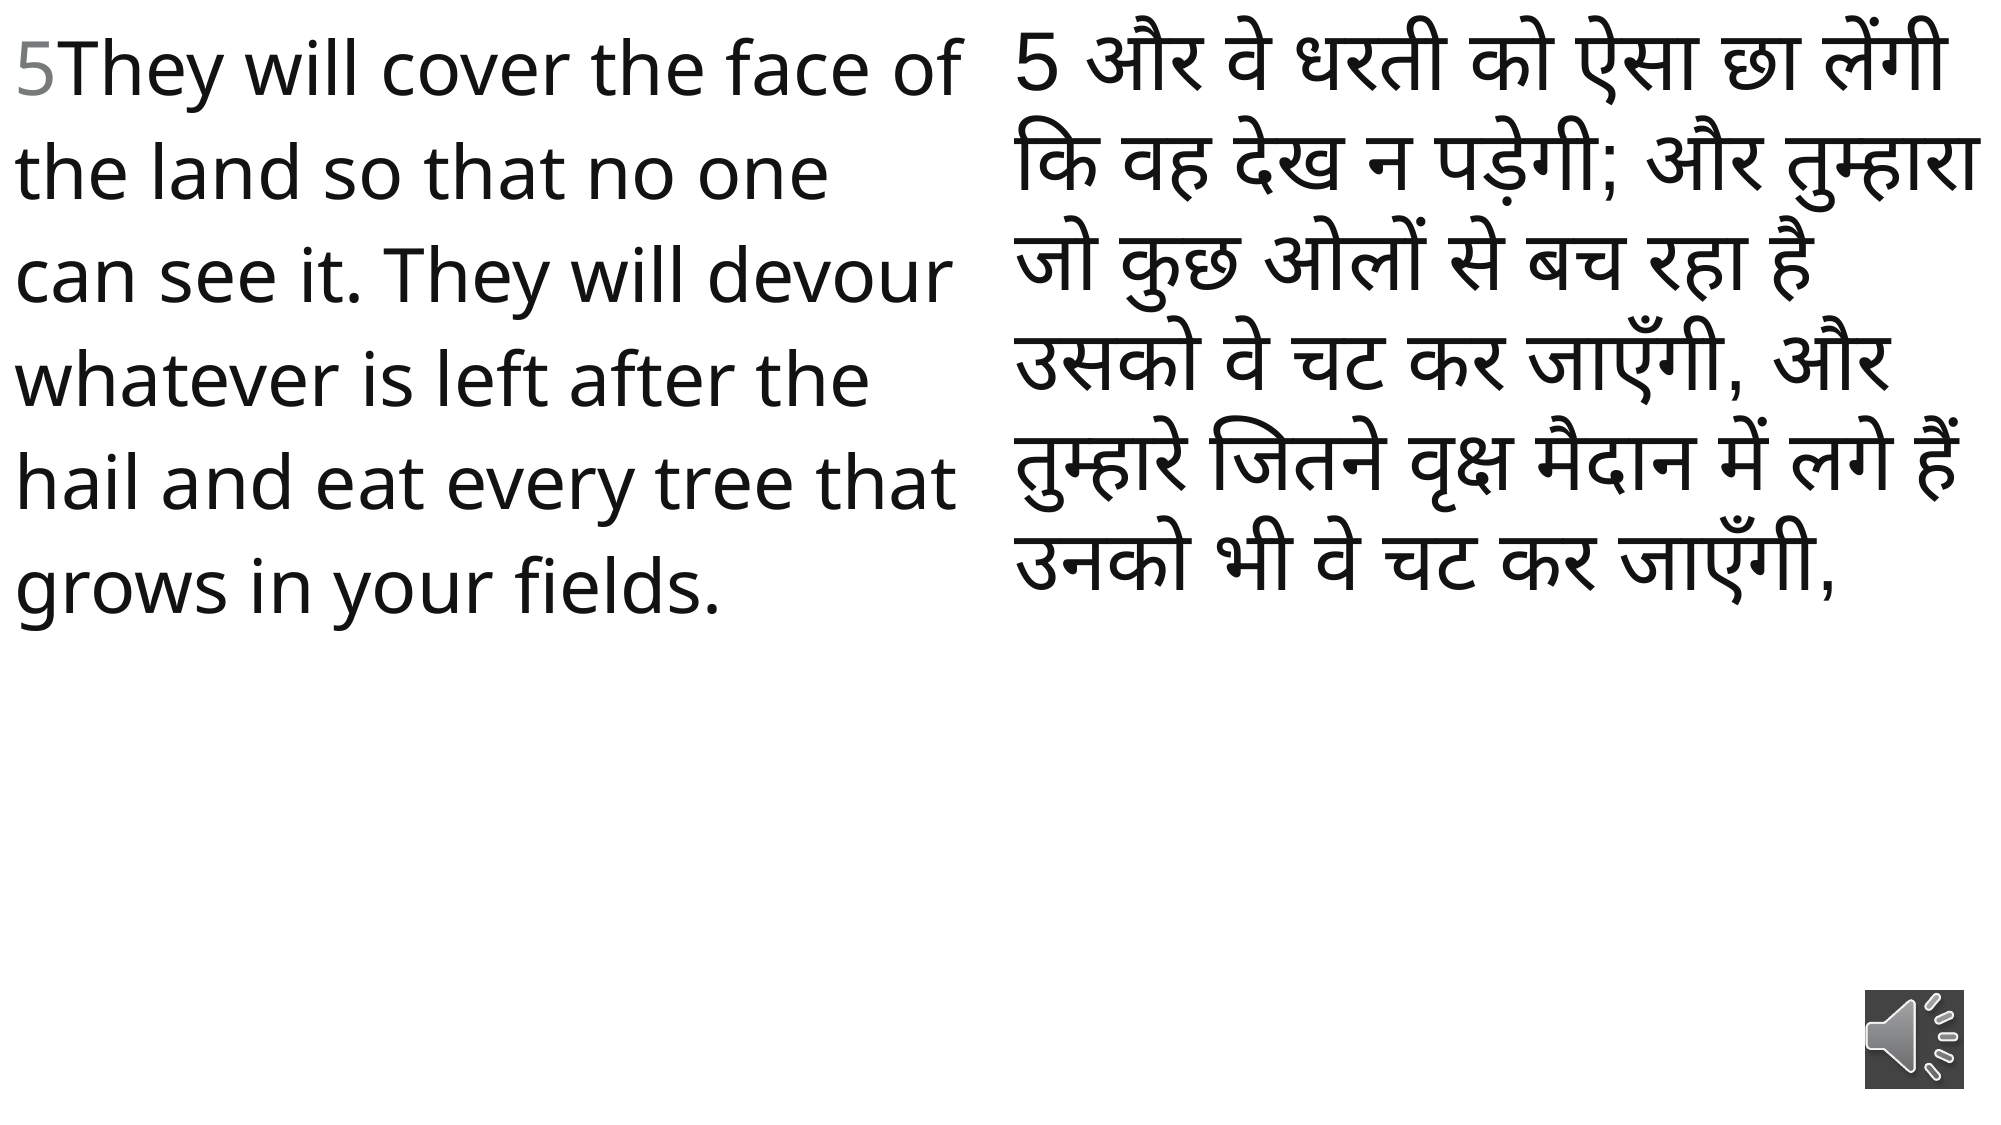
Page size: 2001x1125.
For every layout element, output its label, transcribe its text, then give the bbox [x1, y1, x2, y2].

text_box 5 और वे धरती को ऐसा छा लेंगी कि वह देख न पड़ेगी; और तुम्हारा जो कुछ ओलों से बच रहा है उसको वे चट कर जाएँगी, और तुम्हारे जितने वृक्ष मैदान में लगे हैं उनको भी वे चट कर जाएँगी, [999, 0, 2000, 1125]
text_box 5They will cover the face of the land so that no one can see it. They will devour whatever is left after the hail and eat every tree that grows in your fields. [0, 0, 981, 1125]
picture [1864, 989, 1965, 1090]
